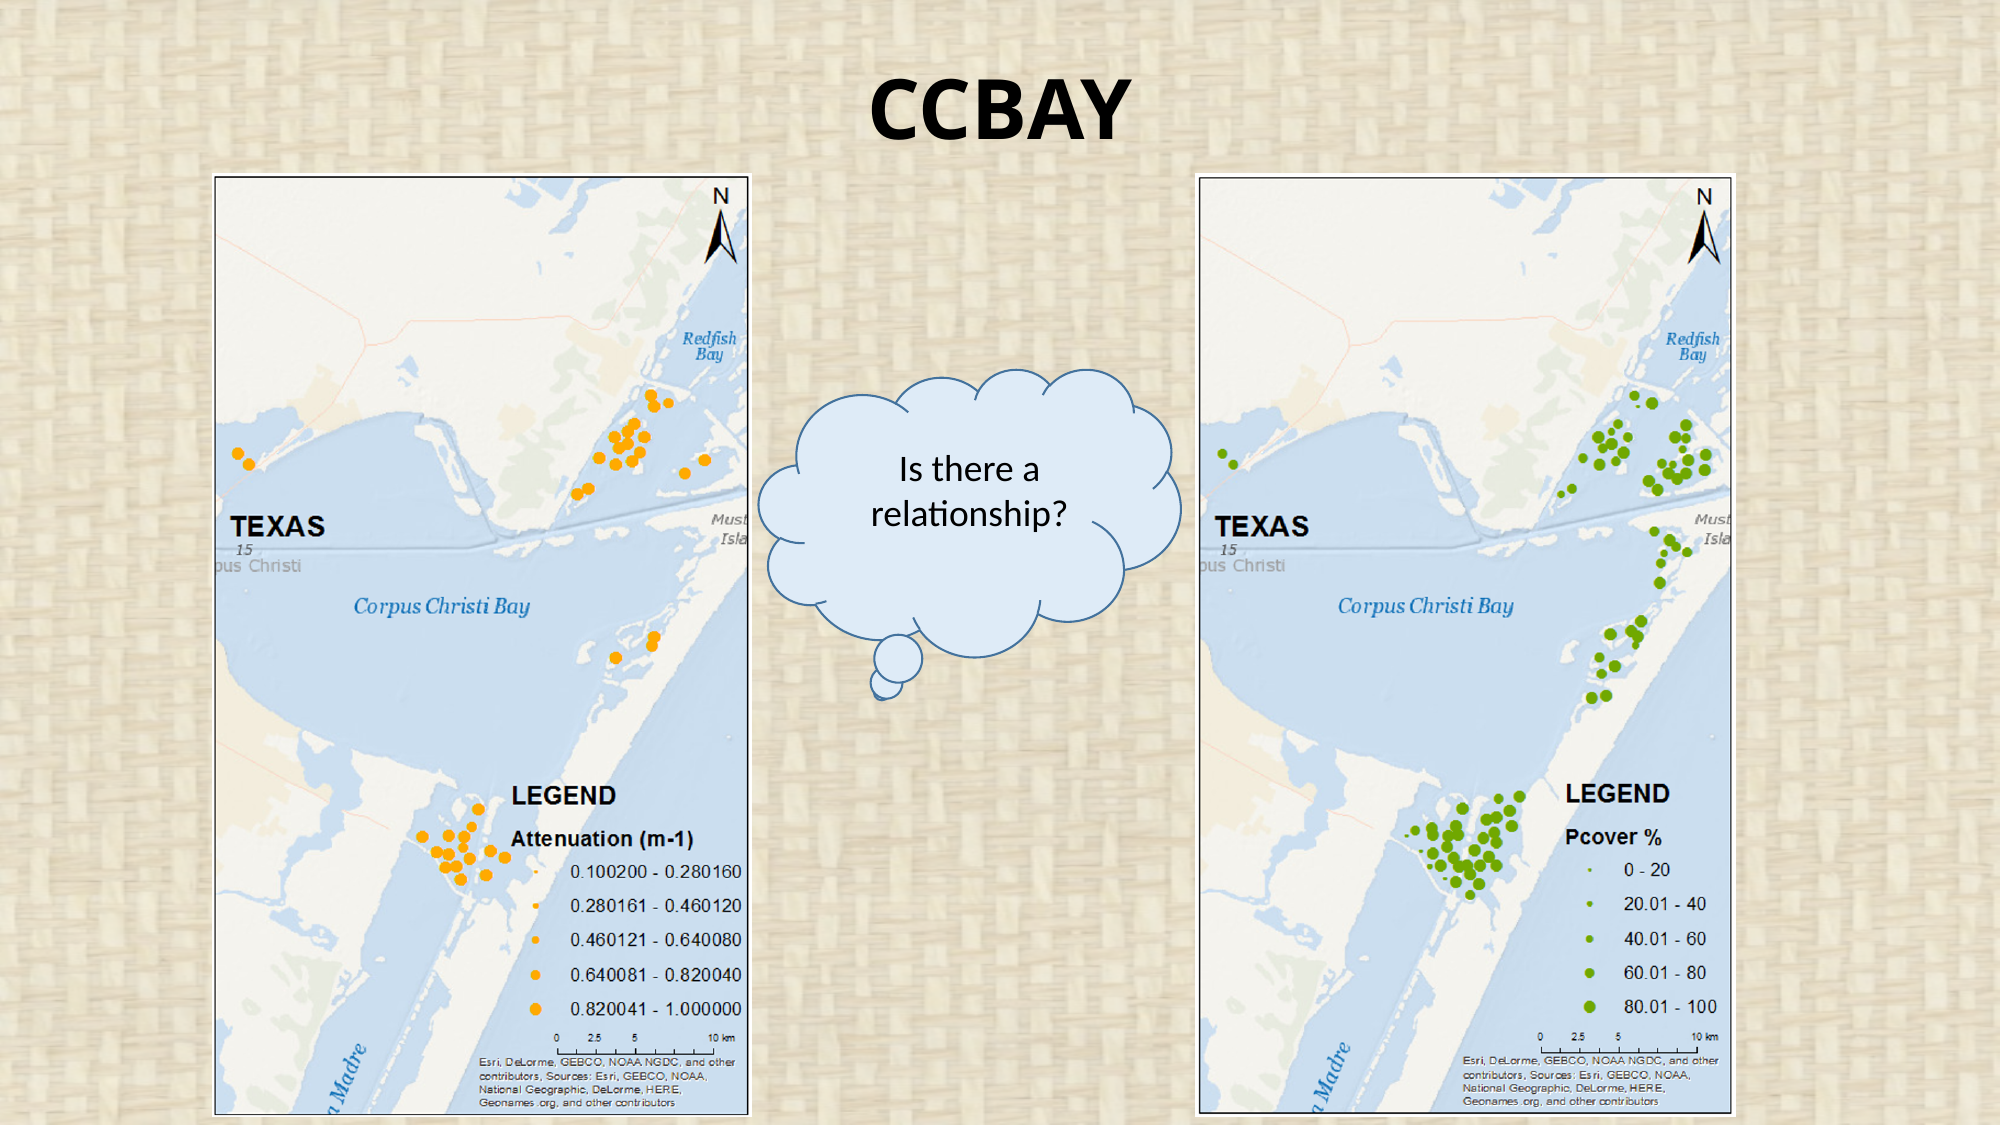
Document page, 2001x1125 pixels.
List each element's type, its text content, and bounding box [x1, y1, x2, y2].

text_box [757, 368, 1182, 702]
text_box Is there a relationship? [855, 436, 1084, 542]
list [1194, 173, 1736, 1118]
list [212, 173, 752, 1118]
title CCBAY [137, 59, 1863, 165]
